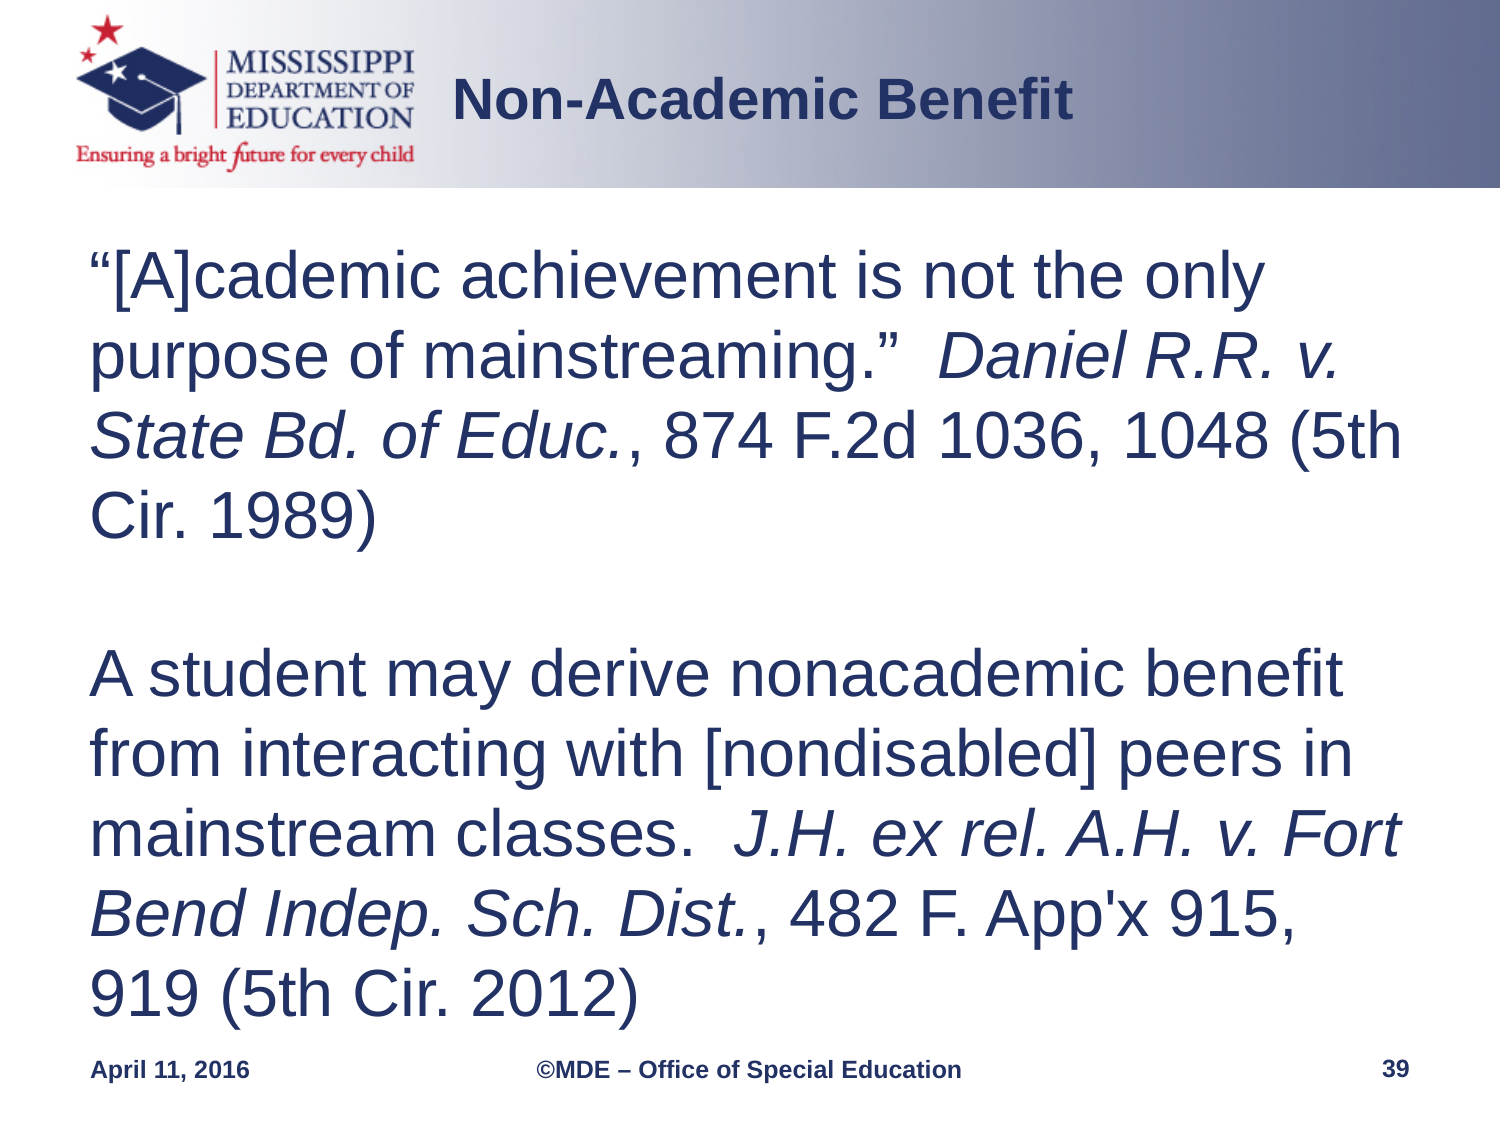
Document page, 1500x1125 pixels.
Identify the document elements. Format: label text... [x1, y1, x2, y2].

slide_number 39 [1074, 1026, 1425, 1109]
footer ©MDE – Office of Special Education [512, 1027, 988, 1110]
list “[A]cademic achievement is not the only purpose of mainstreaming.” Daniel R.R. v. State Bd. of Educ., 874 F.2d 1036, 1048 (5th Cir. 1989) A student may derive nonacademic benefit from interacting with [nondisabled] peers in mainstream classes. J.H. ex rel. A.H. v. Fort Bend Indep. Sch. Dist., 482 F. App'x 915, 919 (5th Cir. 2012) [75, 224, 1425, 1005]
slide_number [75, 1027, 425, 1110]
list Non-Academic Benefit [437, 8, 1500, 184]
picture [0, 0, 1500, 188]
